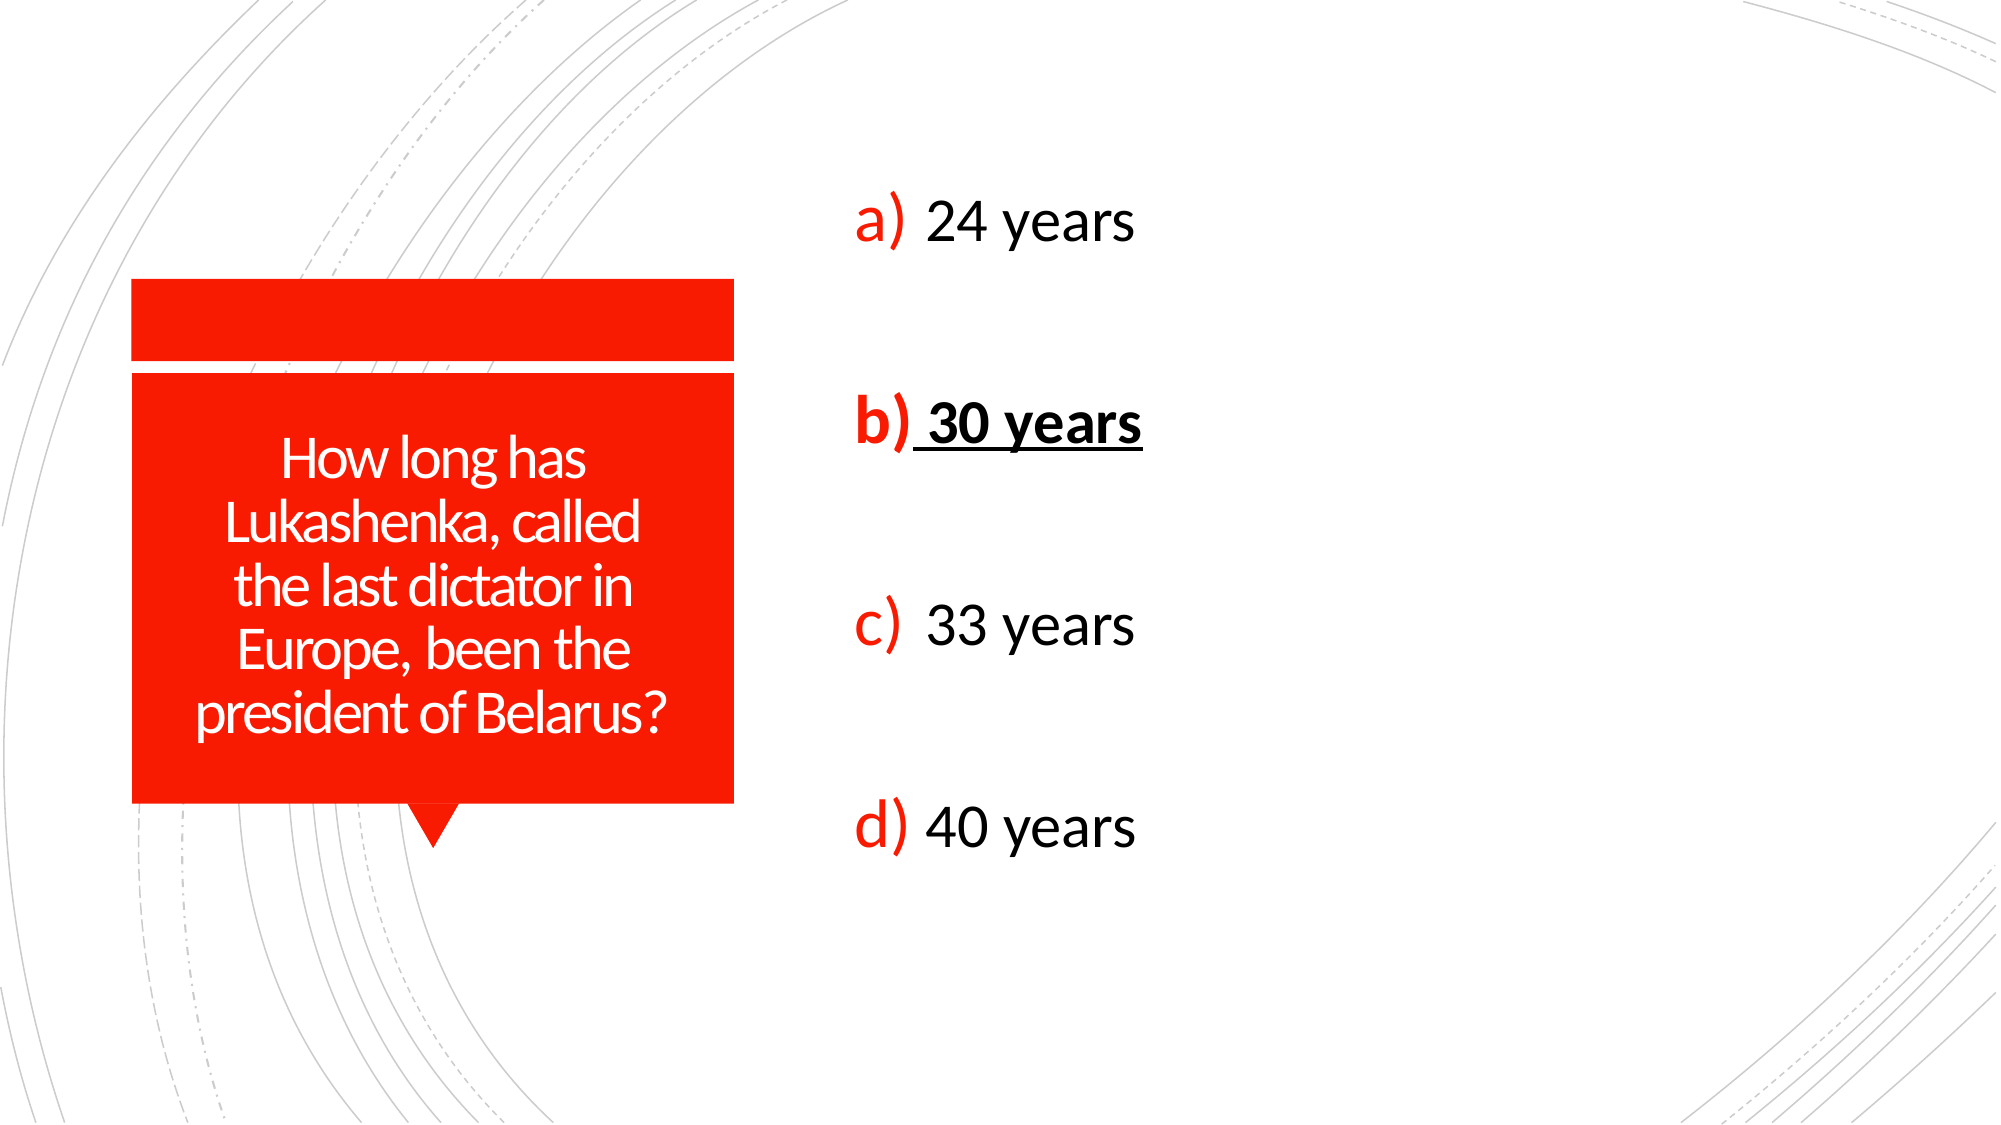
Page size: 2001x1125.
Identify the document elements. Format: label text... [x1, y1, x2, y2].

list 24 years 30 years 33 years 40 years [839, 131, 1871, 993]
title How long has Lukashenka, called the last dictator in Europe, been the president of Belarus? [145, 385, 720, 789]
